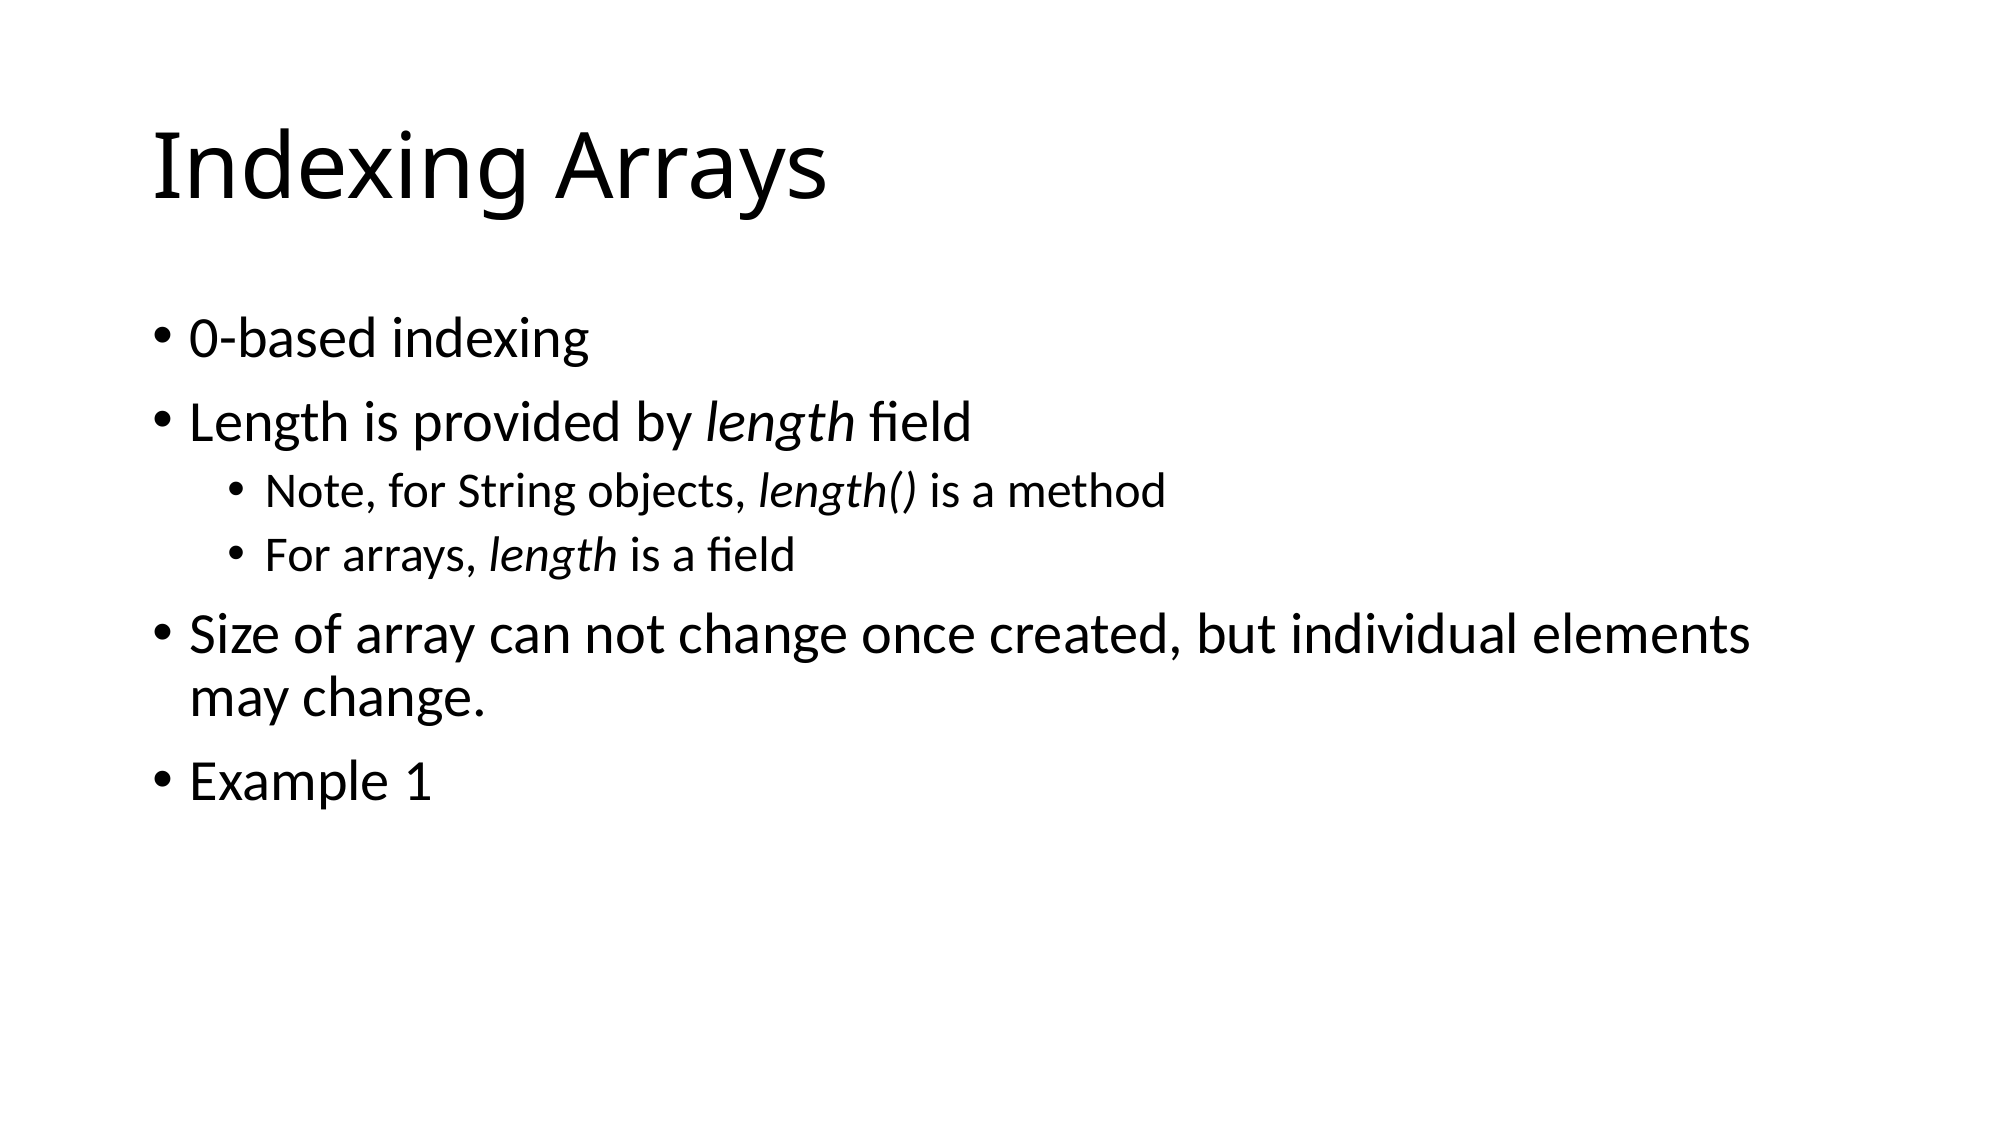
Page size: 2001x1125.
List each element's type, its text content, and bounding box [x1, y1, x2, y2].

title Indexing Arrays [137, 59, 1863, 278]
list 0-based indexing Length is provided by length field Note, for String objects, length() is a method For arrays, length is a field Size of array can not change once created, but individual elements may change. Example 1 [137, 299, 1863, 1014]
